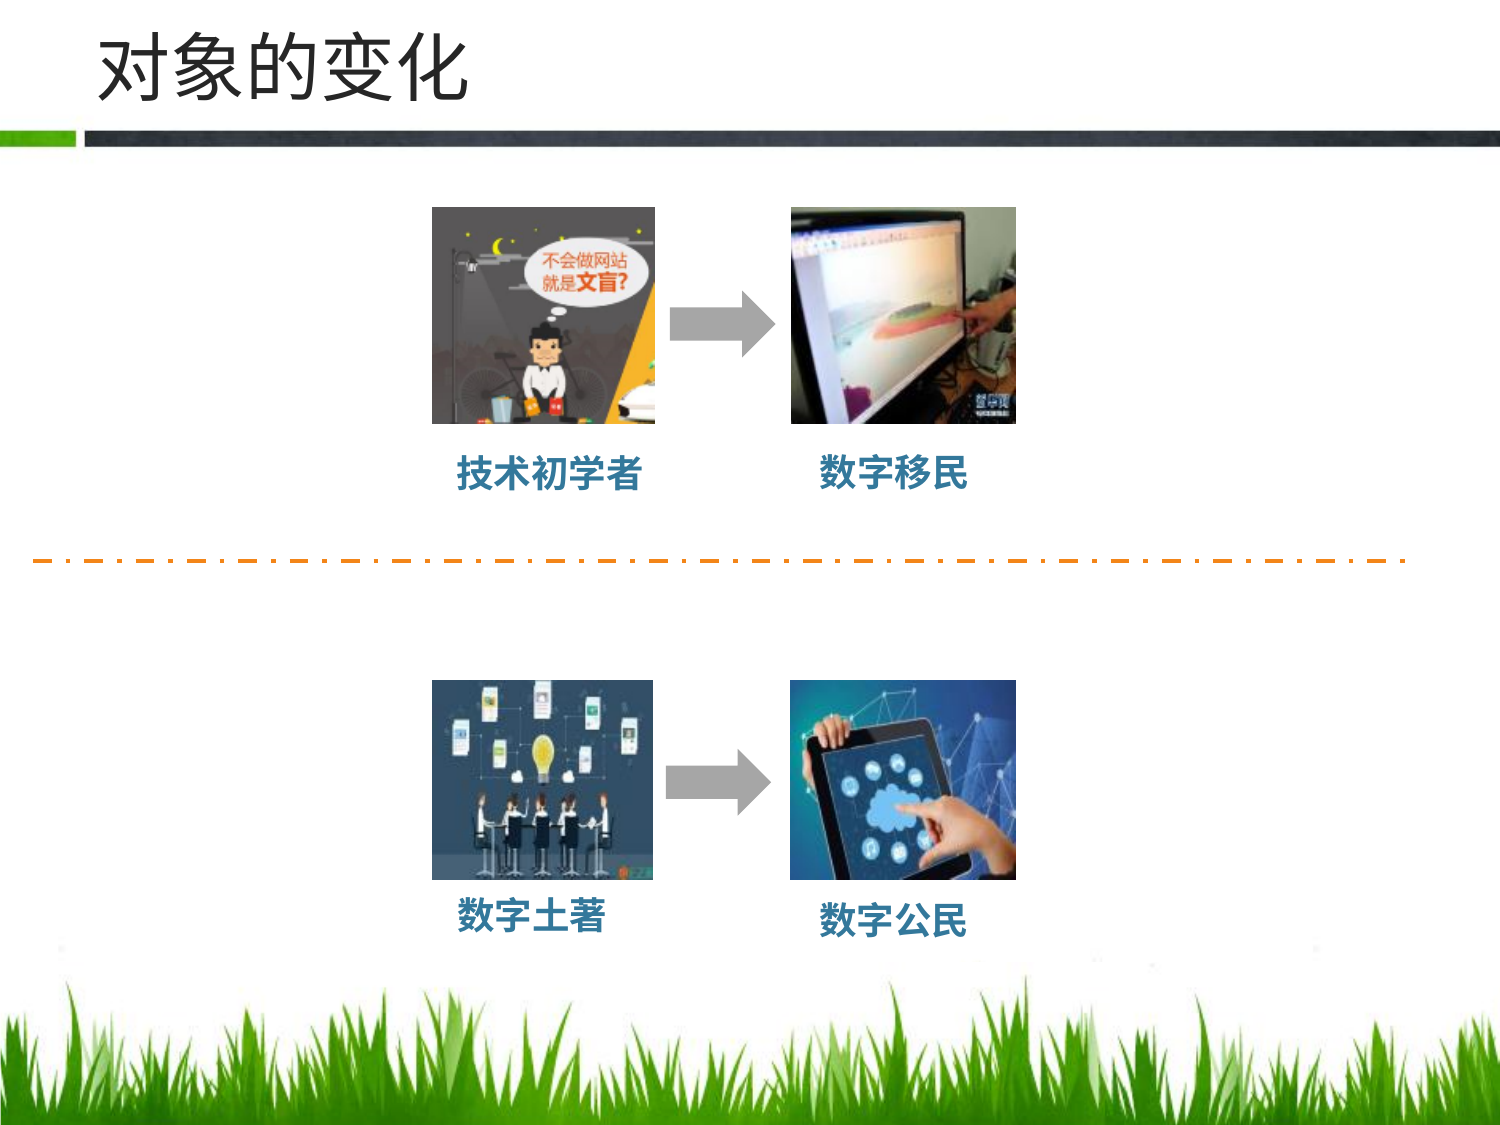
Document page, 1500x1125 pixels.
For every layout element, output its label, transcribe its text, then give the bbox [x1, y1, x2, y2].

picture [0, 0, 1500, 1125]
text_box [432, 680, 1016, 951]
text_box 对象的变化 [95, 18, 769, 113]
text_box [431, 207, 1017, 504]
